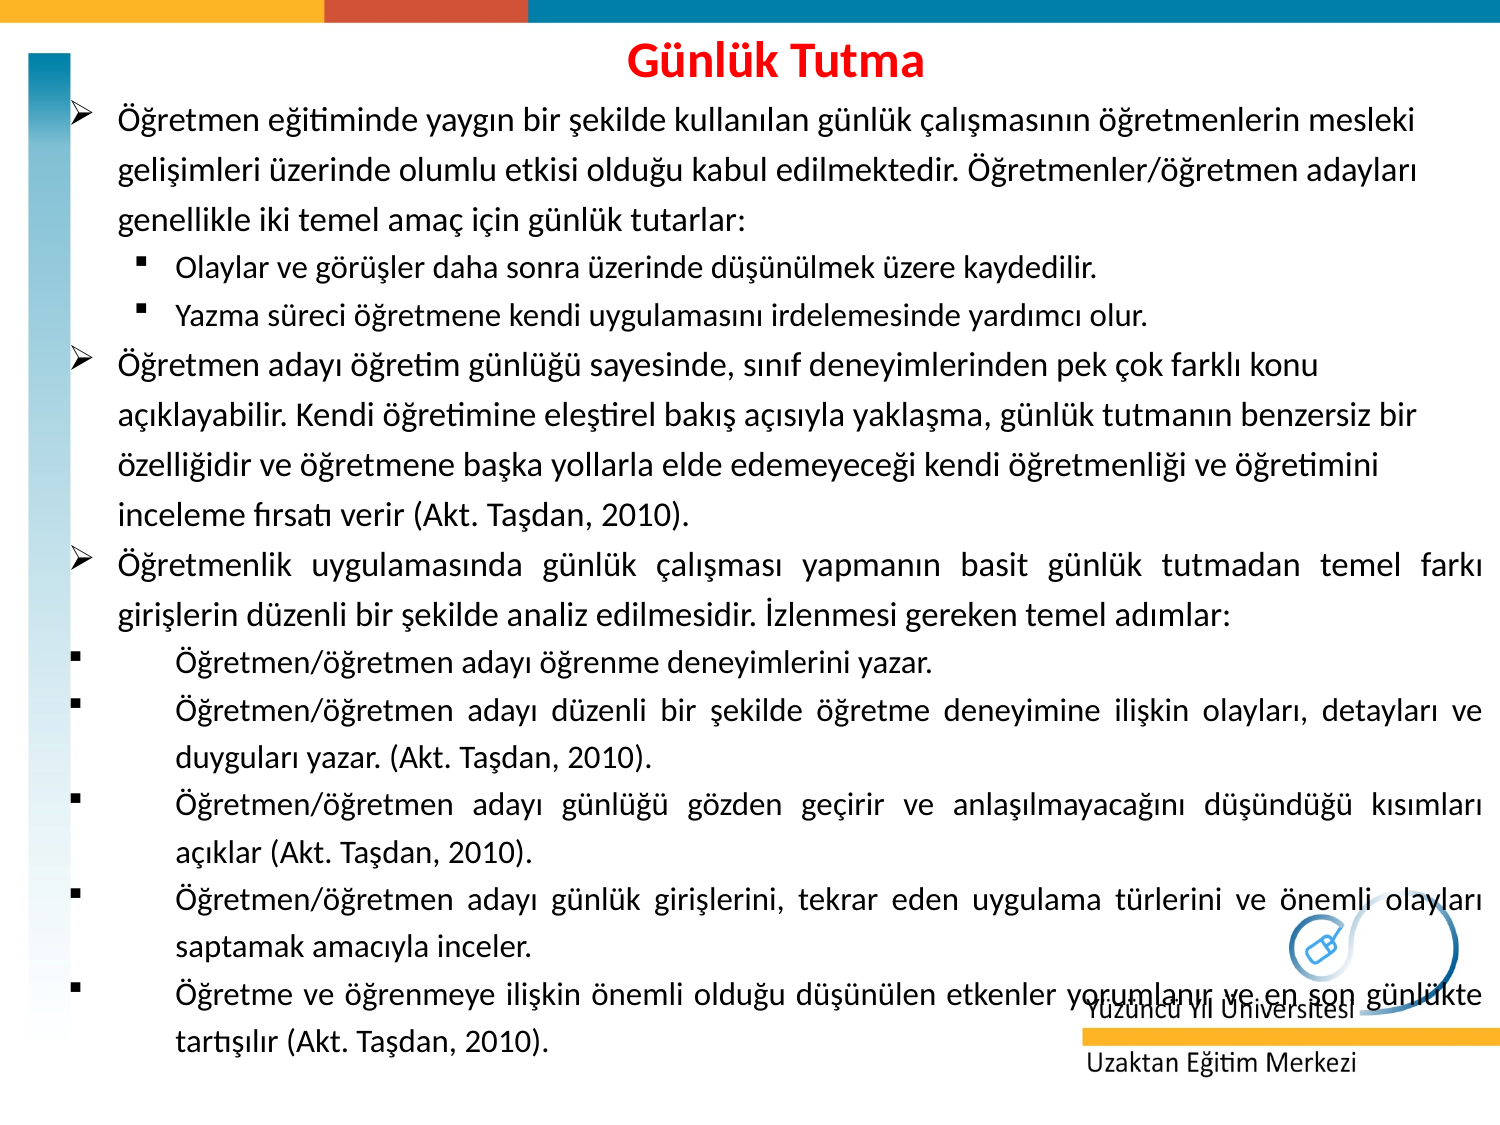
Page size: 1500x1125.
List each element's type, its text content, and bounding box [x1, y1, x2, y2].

list Günlük Tutma Öğretmen eğitiminde yaygın bir şekilde kullanılan günlük çalışmasının öğretmenlerin mesleki gelişimleri üzerinde olumlu etkisi olduğu kabul edilmektedir. Öğretmenler/öğretmen adayları genellikle iki temel amaç için günlük tutarlar: Olaylar ve görüşler daha sonra üzerinde düşünülmek üzere kaydedilir. Yazma süreci öğretmene kendi uygulamasını irdelemesinde yardımcı olur. Öğretmen adayı öğretim günlüğü sayesinde, sınıf deneyimlerinden pek çok farklı konu açıklayabilir. Kendi öğretimine eleştirel bakış açısıyla yaklaşma, günlük tutmanın benzersiz bir özelliğidir ve öğretmene başka yollarla elde edemeyeceği kendi öğretmenliği ve öğretimini inceleme fırsatı verir (Akt. Taşdan, 2010). Öğretmenlik uygulamasında günlük çalışması yapmanın basit günlük tutmadan temel farkı girişlerin düzenli bir şekilde analiz edilmesidir. İzlenmesi gereken temel adımlar: Öğretmen/öğretmen adayı öğrenme deneyimlerini yazar. Öğretmen/öğretmen adayı düzenli bir şekilde öğretme deneyimine ilişkin olayları, detayları ve duyguları yazar. (Akt. Taşdan, 2010). Öğretmen/öğretmen adayı günlüğü gözden geçirir ve anlaşılmayacağını düşündüğü kısımları açıklar (Akt. Taşdan, 2010). Öğretmen/öğretmen adayı günlük girişlerini, tekrar eden uygulama türlerini ve önemli olayları saptamak amacıyla inceler. Öğretme ve öğrenmeye ilişkin önemli olduğu düşünülen etkenler yorumlanır ve en son günlükte tartışılır (Akt. Taşdan, 2010). [53, 6, 1500, 1125]
picture [0, 0, 528, 1125]
